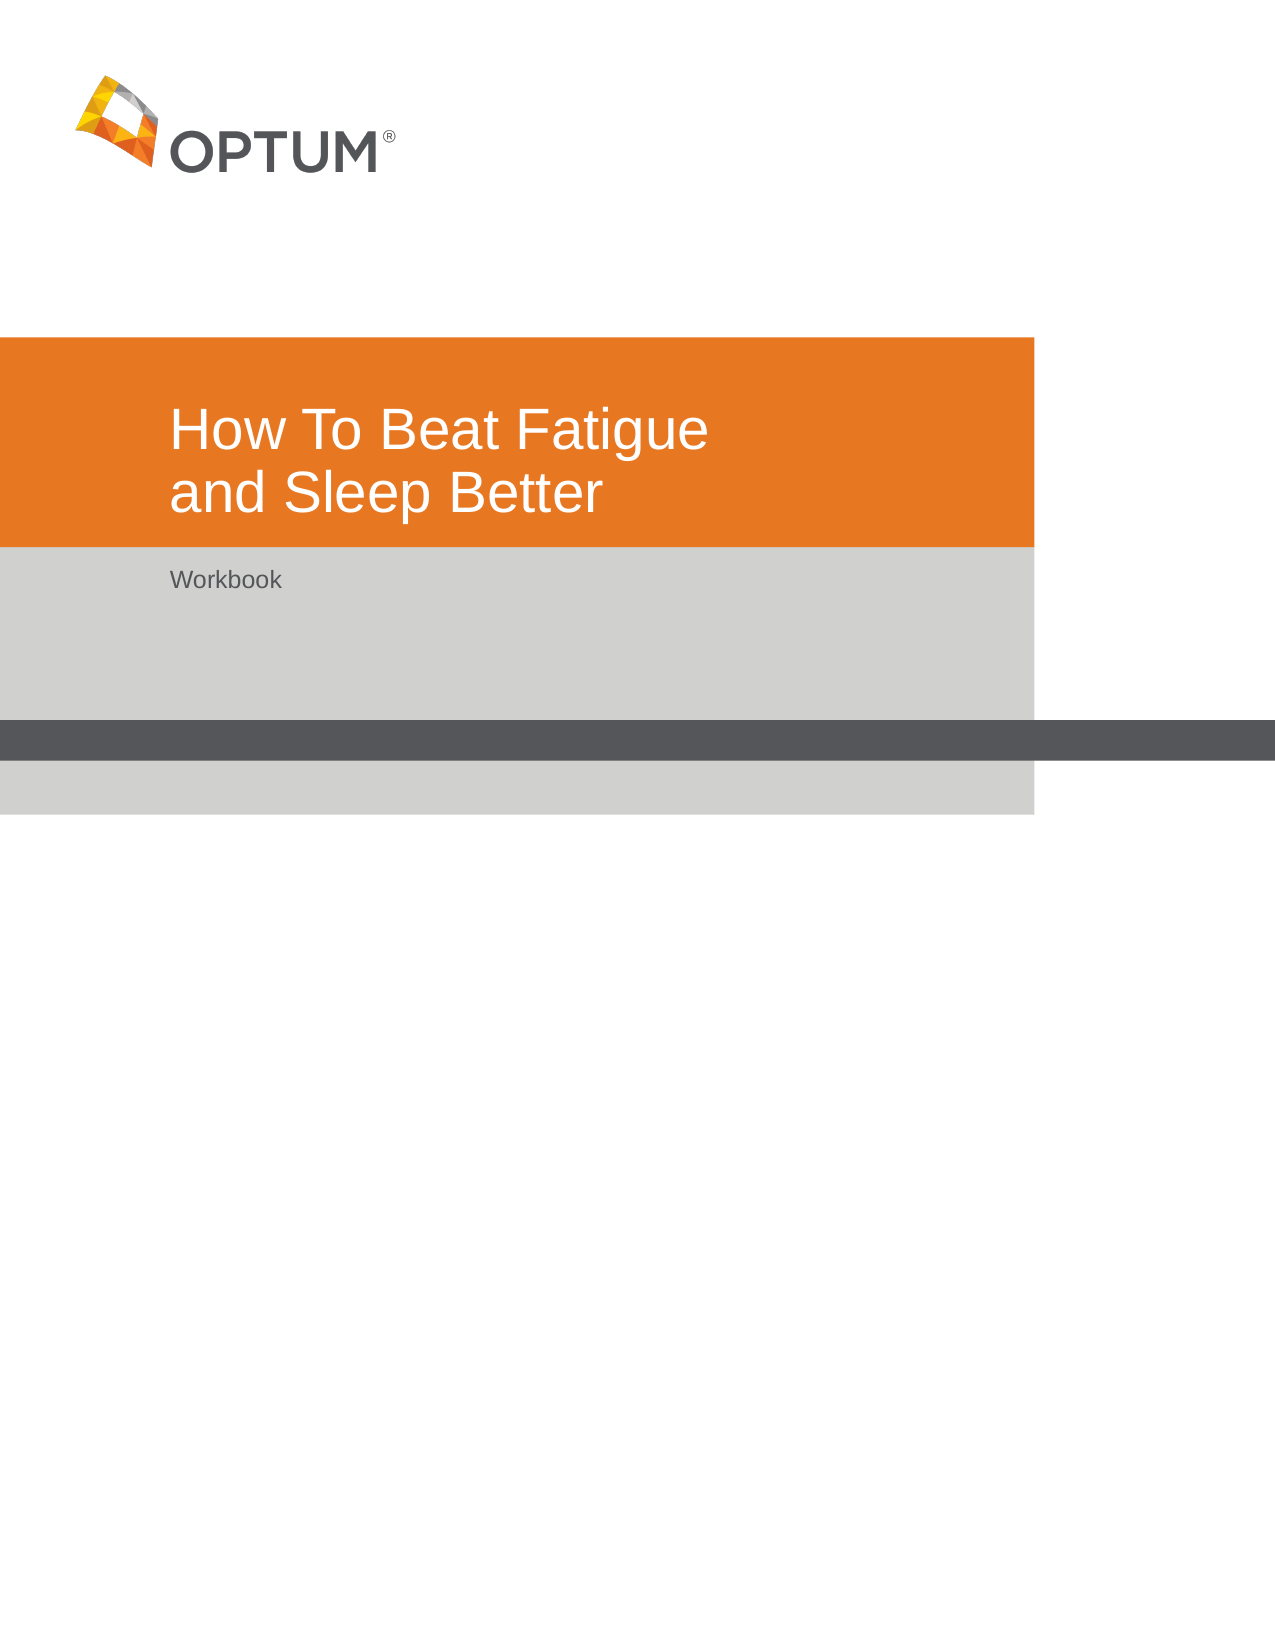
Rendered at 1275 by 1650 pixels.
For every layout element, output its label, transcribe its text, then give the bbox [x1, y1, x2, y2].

picture [43, 43, 428, 205]
title How To Beat Fatigue and Sleep Better [169, 397, 995, 525]
list Workbook [169, 563, 995, 625]
